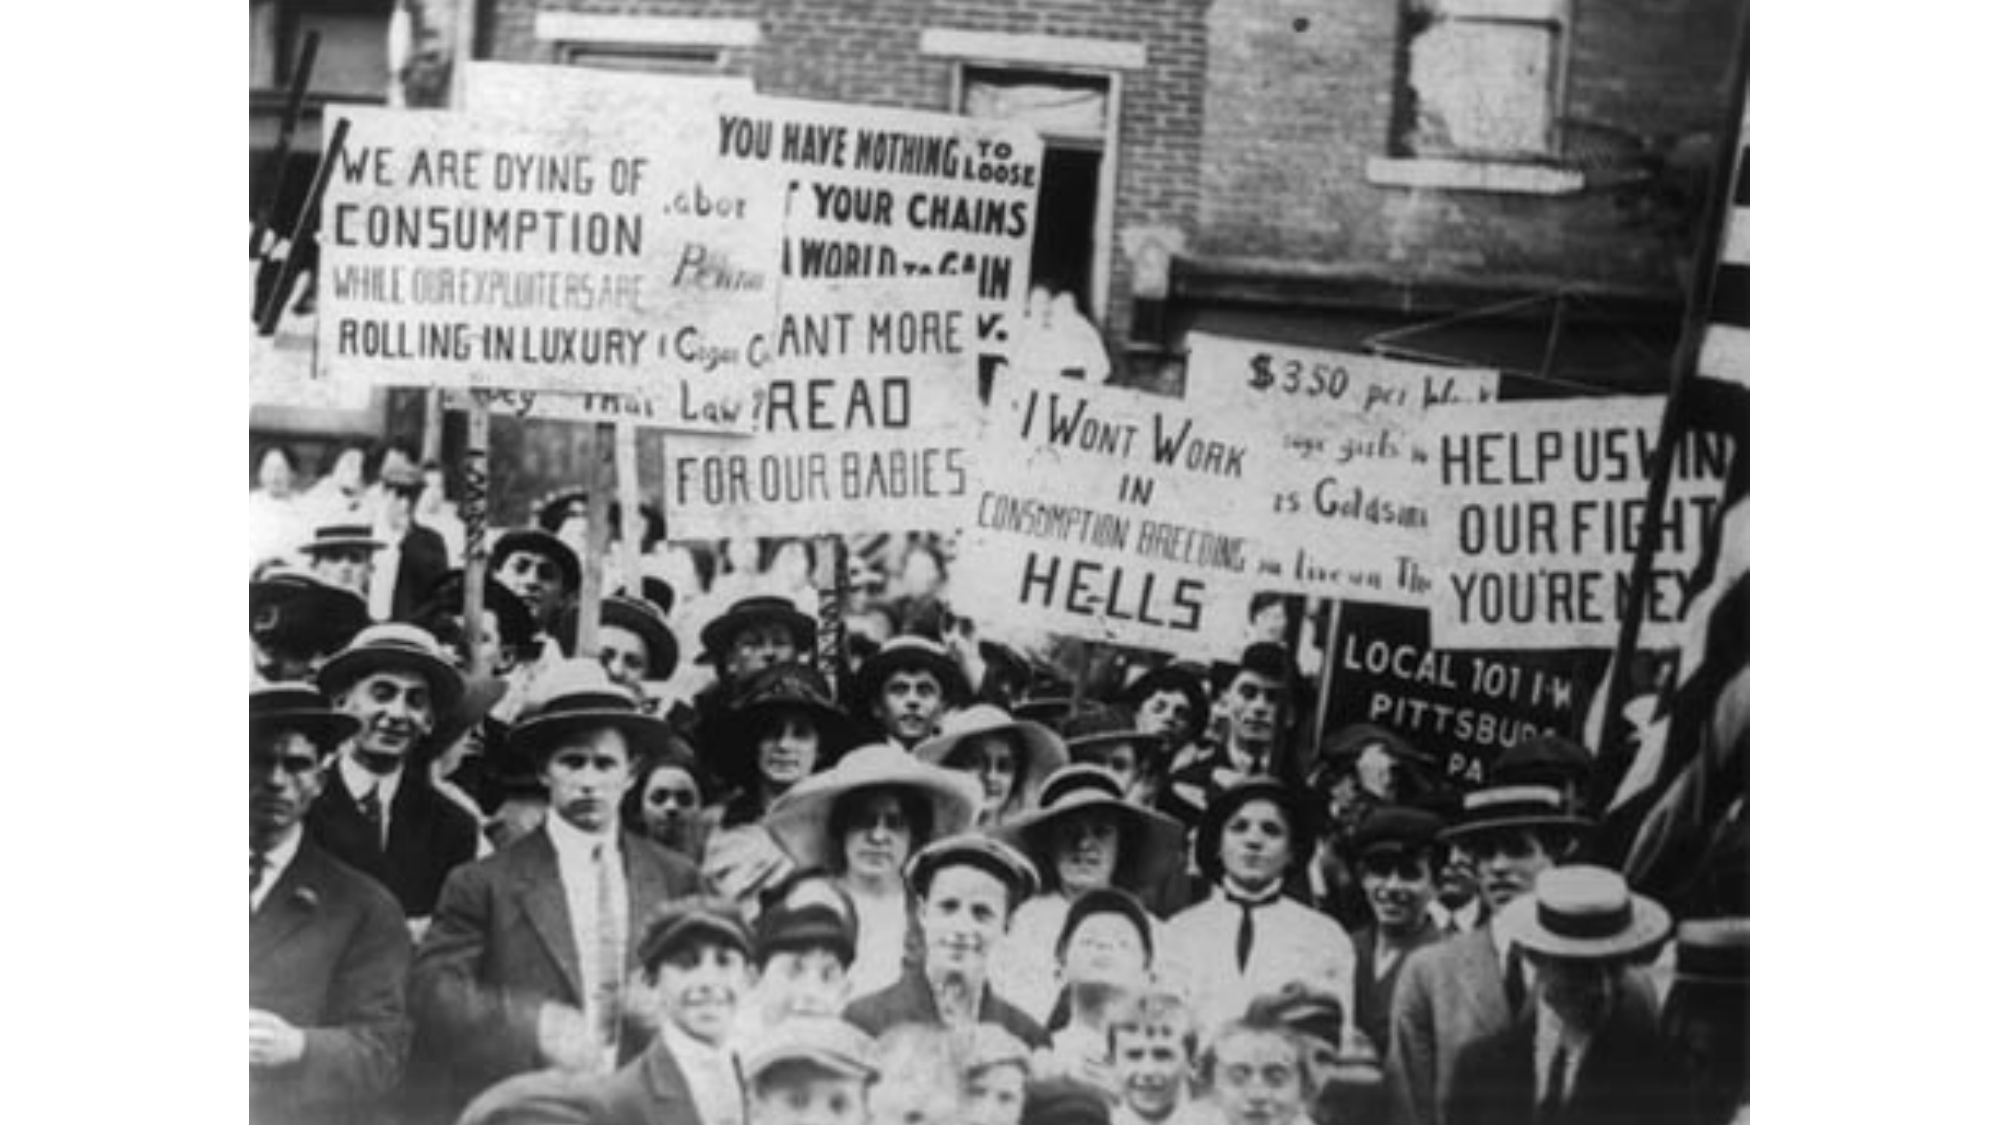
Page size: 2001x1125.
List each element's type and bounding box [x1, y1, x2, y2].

list [249, 0, 1750, 1125]
